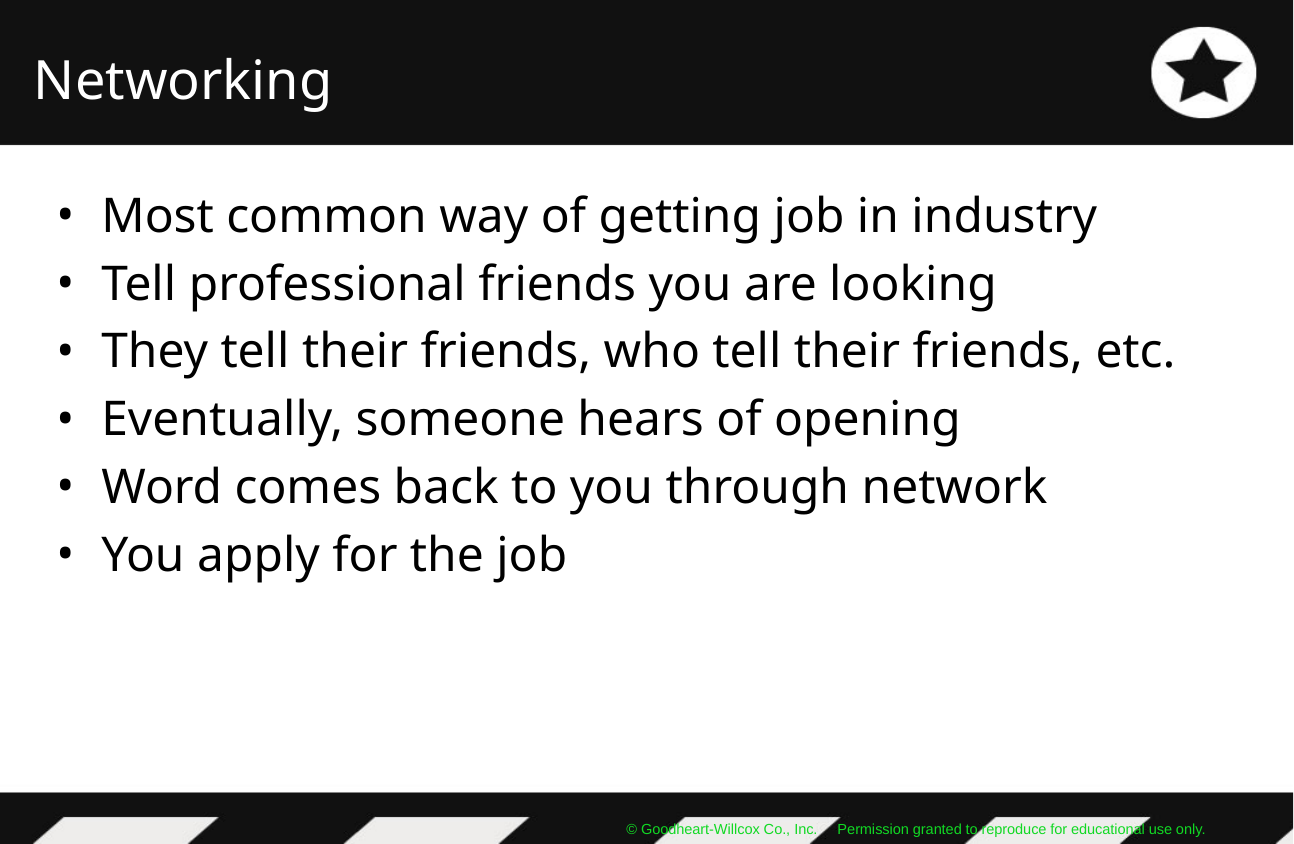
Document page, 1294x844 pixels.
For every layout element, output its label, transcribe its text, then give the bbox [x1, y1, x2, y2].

picture [0, 0, 1294, 844]
list Most common way of getting job in industry Tell professional friends you are looking They tell their friends, who tell their friends, etc. Eventually, someone hears of opening Word comes back to you through network You apply for the job [43, 178, 1240, 779]
title Networking [21, 18, 1100, 132]
